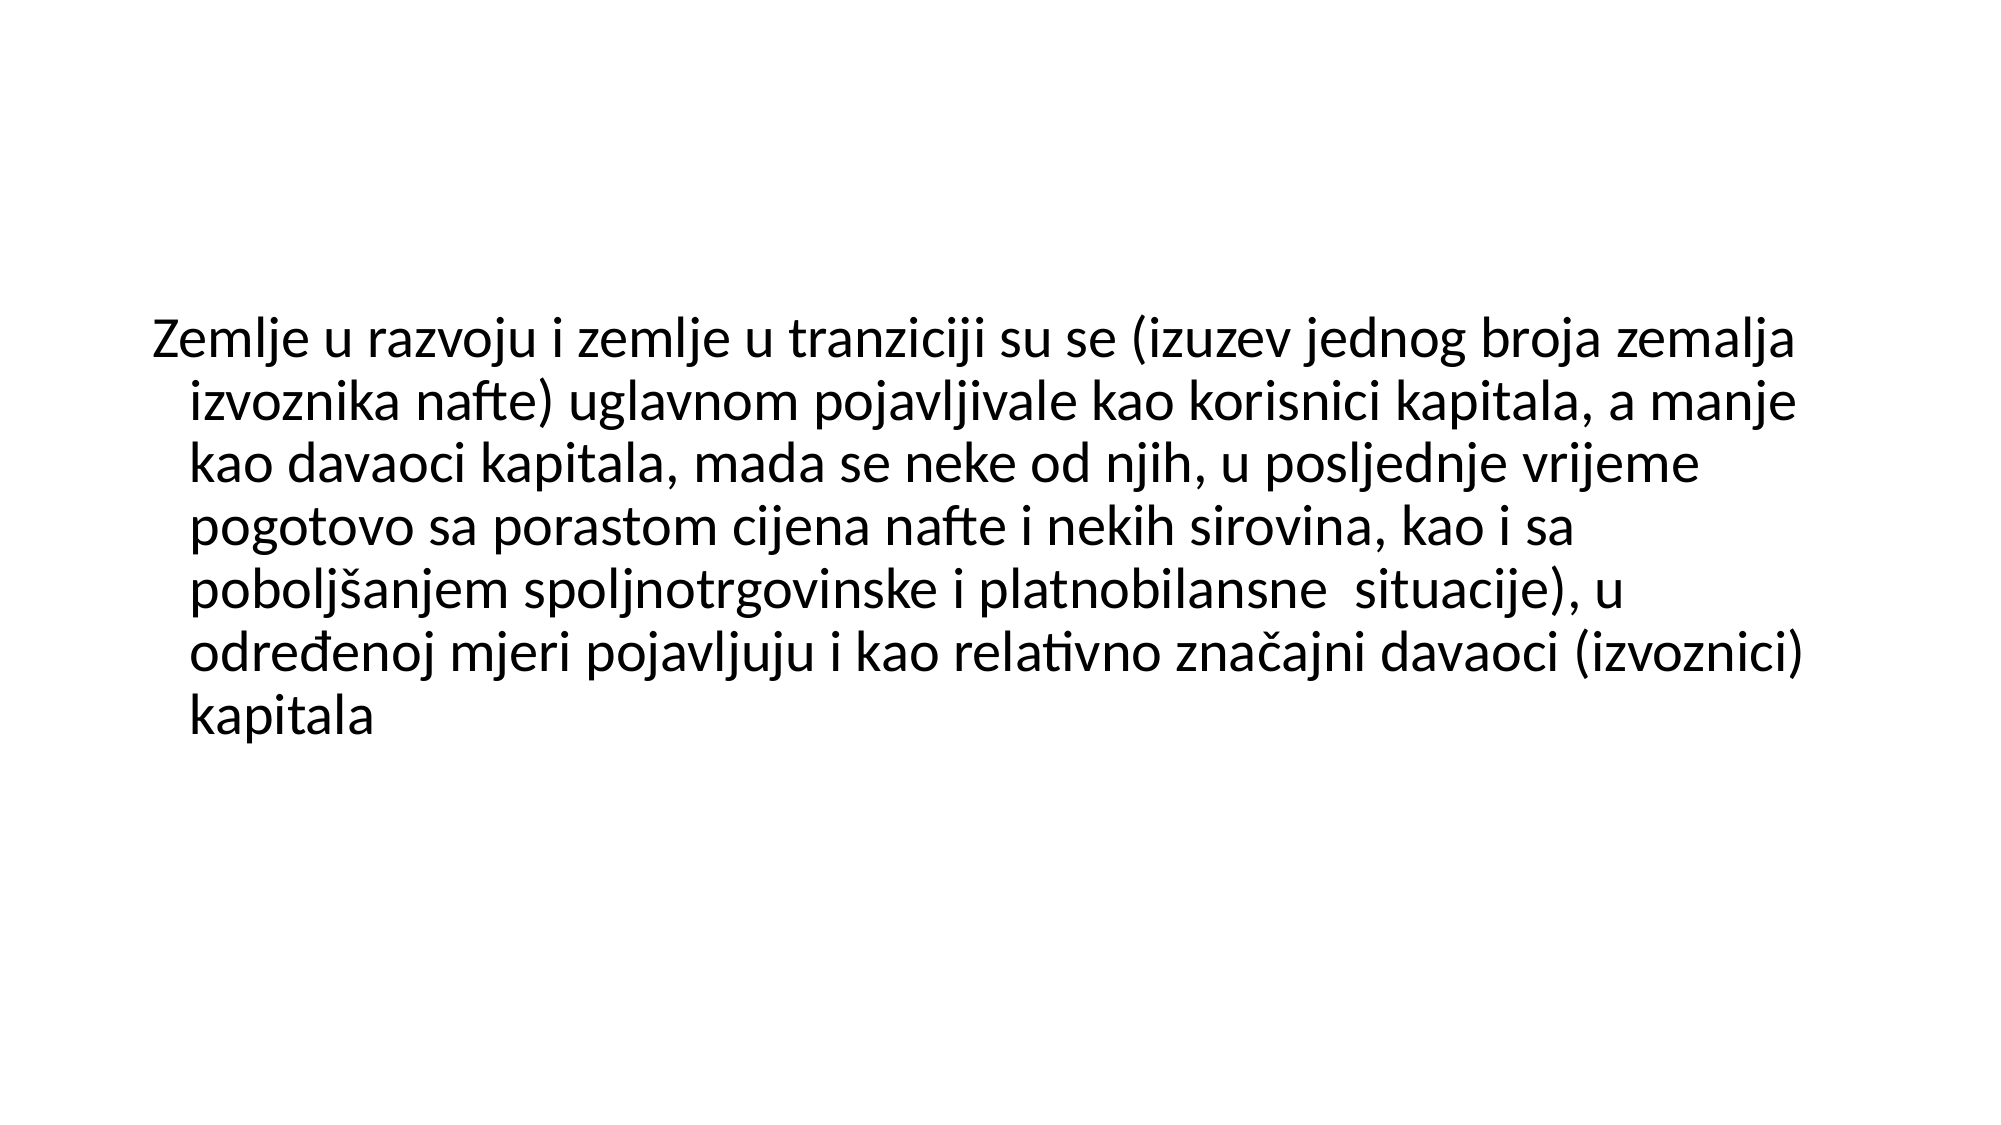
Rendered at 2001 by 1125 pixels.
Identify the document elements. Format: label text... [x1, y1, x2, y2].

list Zemlje u razvoju i zemlje u tranziciji su se (izuzev jednog broja zemalja izvoznika nafte) uglavnom pojavljivale kao korisnici kapitala, a manje kao davaoci kapitala, mada se neke od njih, u posljednje vrijeme pogotovo sa porastom cijena nafte i nekih sirovina, kao i sa poboljšanjem spoljnotrgovinske i platnobilansne situacije), u određenoj mjeri pojavljuju i kao relativno značajni davaoci (izvoznici) kapitala [137, 299, 1863, 1014]
